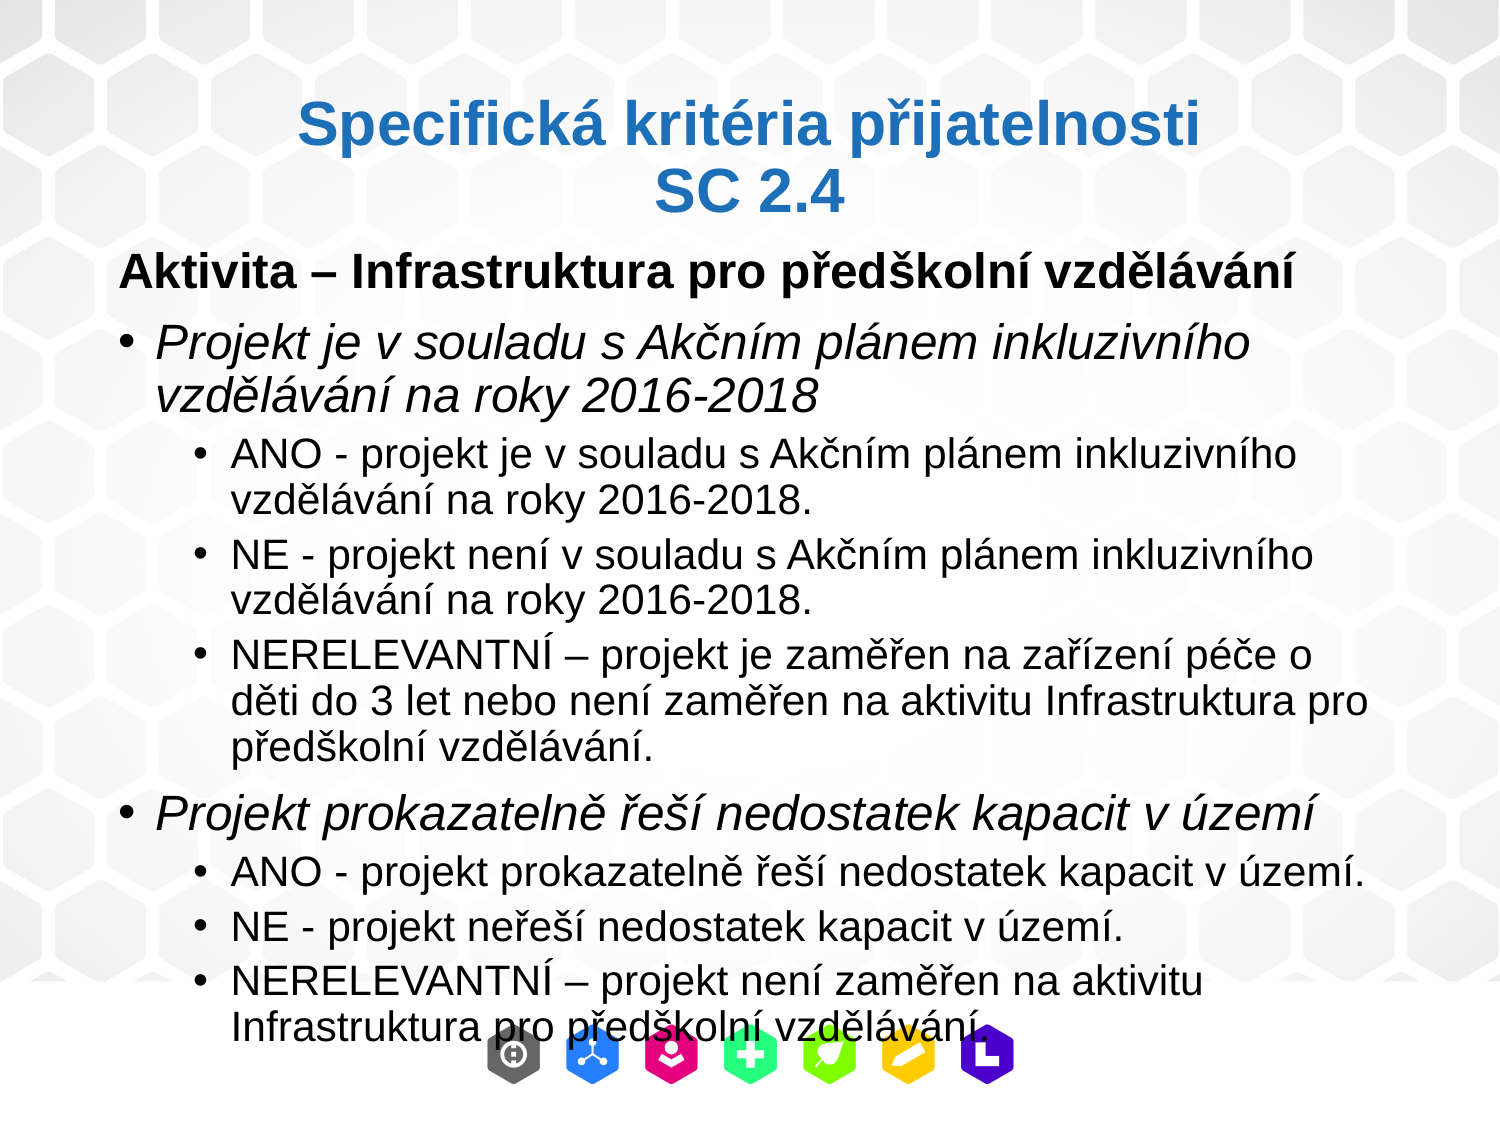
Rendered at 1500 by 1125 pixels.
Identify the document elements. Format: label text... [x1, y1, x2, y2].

title Specifická kritéria přijatelnosti SC 2.4 [103, 50, 1397, 237]
picture [0, 0, 1500, 1125]
list Aktivita – Infrastruktura pro předškolní vzdělávání Projekt je v souladu s Akčním plánem inkluzivního vzdělávání na roky 2016-2018 ANO - projekt je v souladu s Akčním plánem inkluzivního vzdělávání na roky 2016-2018. NE - projekt není v souladu s Akčním plánem inkluzivního vzdělávání na roky 2016-2018. NERELEVANTNÍ – projekt je zaměřen na zařízení péče o děti do 3 let nebo není zaměřen na aktivitu Infrastruktura pro předškolní vzdělávání. Projekt prokazatelně řeší nedostatek kapacit v území ANO - projekt prokazatelně řeší nedostatek kapacit v území. NE - projekt neřeší nedostatek kapacit v území. NERELEVANTNÍ – projekt není zaměřen na aktivitu Infrastruktura pro předškolní vzdělávání. [103, 237, 1397, 1070]
